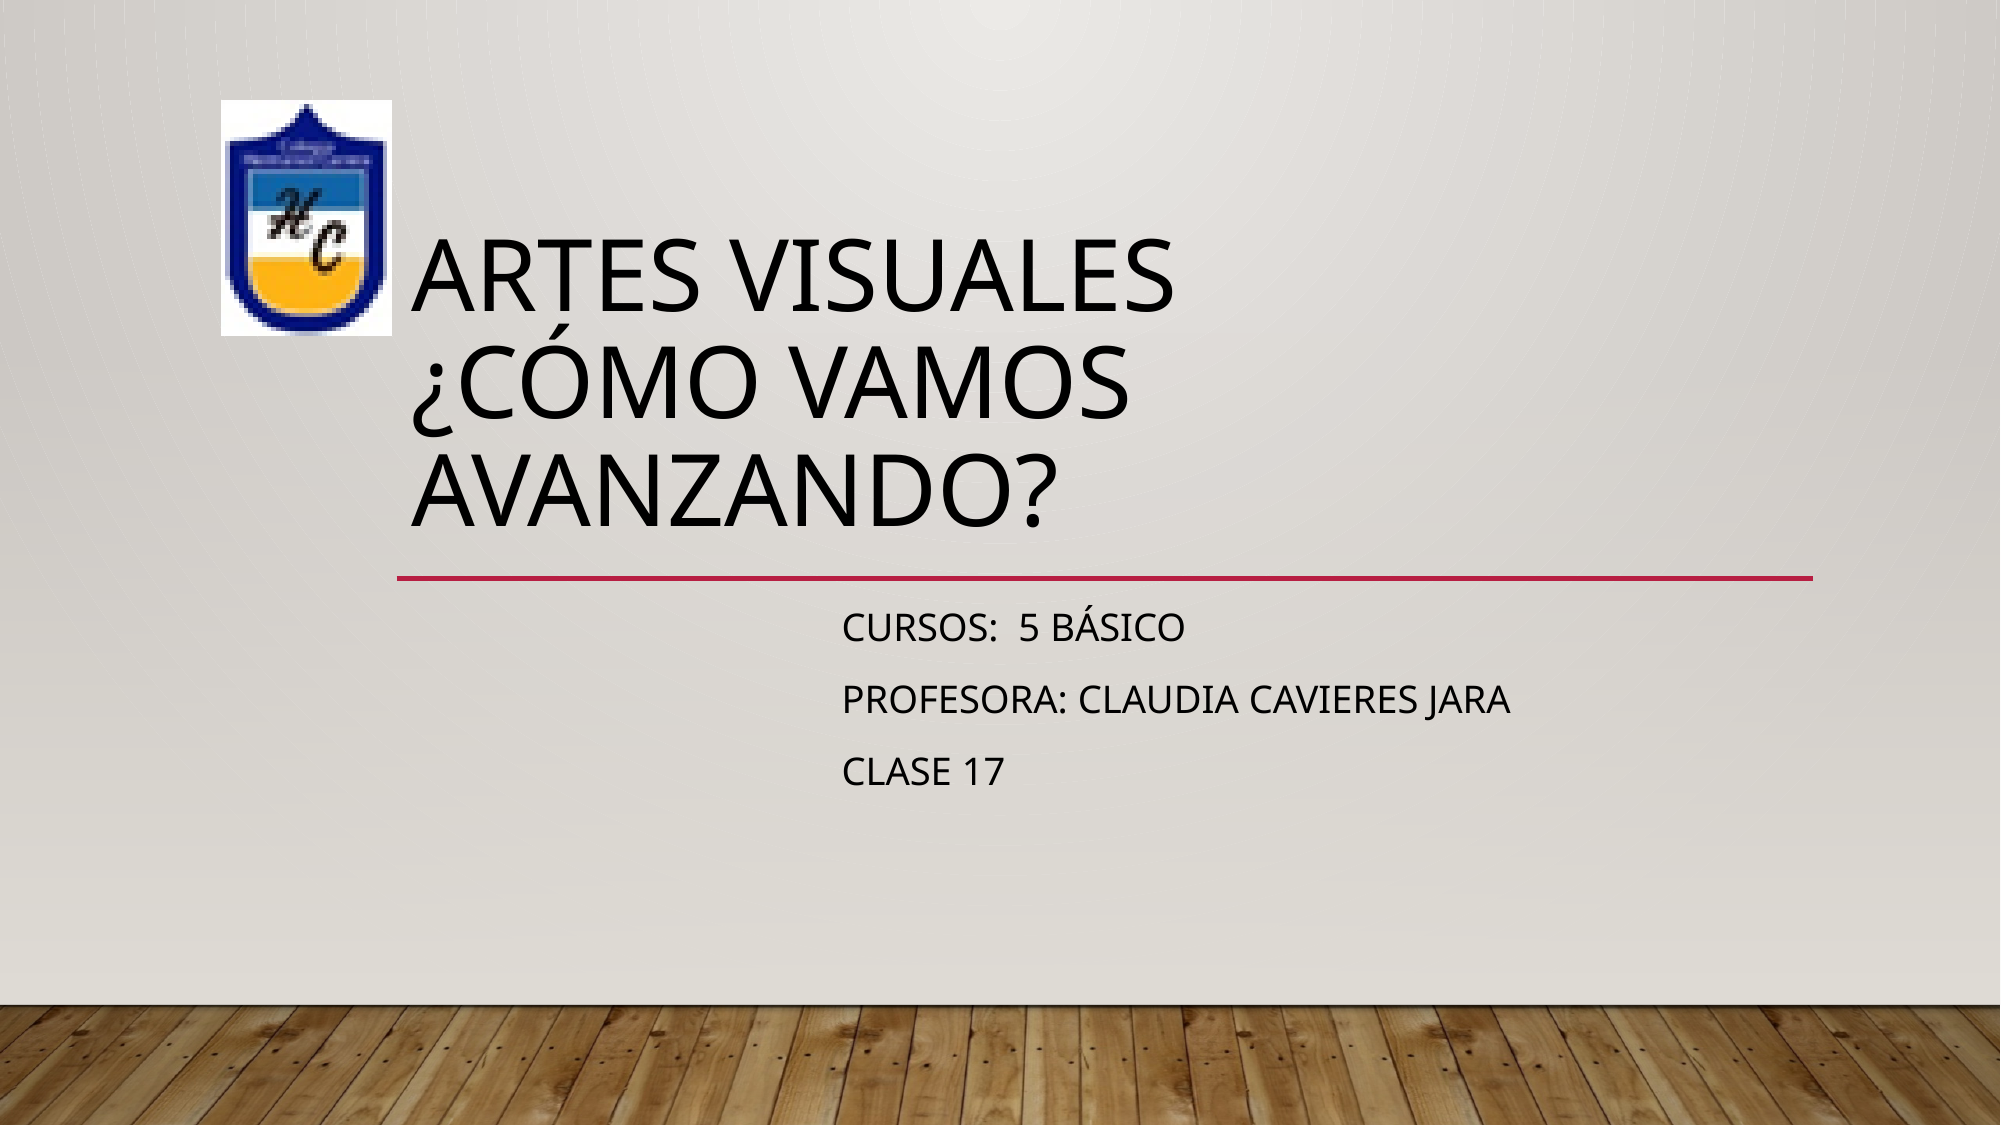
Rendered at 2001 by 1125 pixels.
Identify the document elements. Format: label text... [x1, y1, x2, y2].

subtitle CURSOS: 5 básico PROFESORA: CLAUDIA CAVIERES JARA CLASE 17 [396, 579, 1814, 809]
picture [221, 100, 397, 341]
title ARTES VISUALES ¿Cómo vamos avanzando? [396, 131, 1814, 549]
picture [0, 1005, 2000, 1125]
